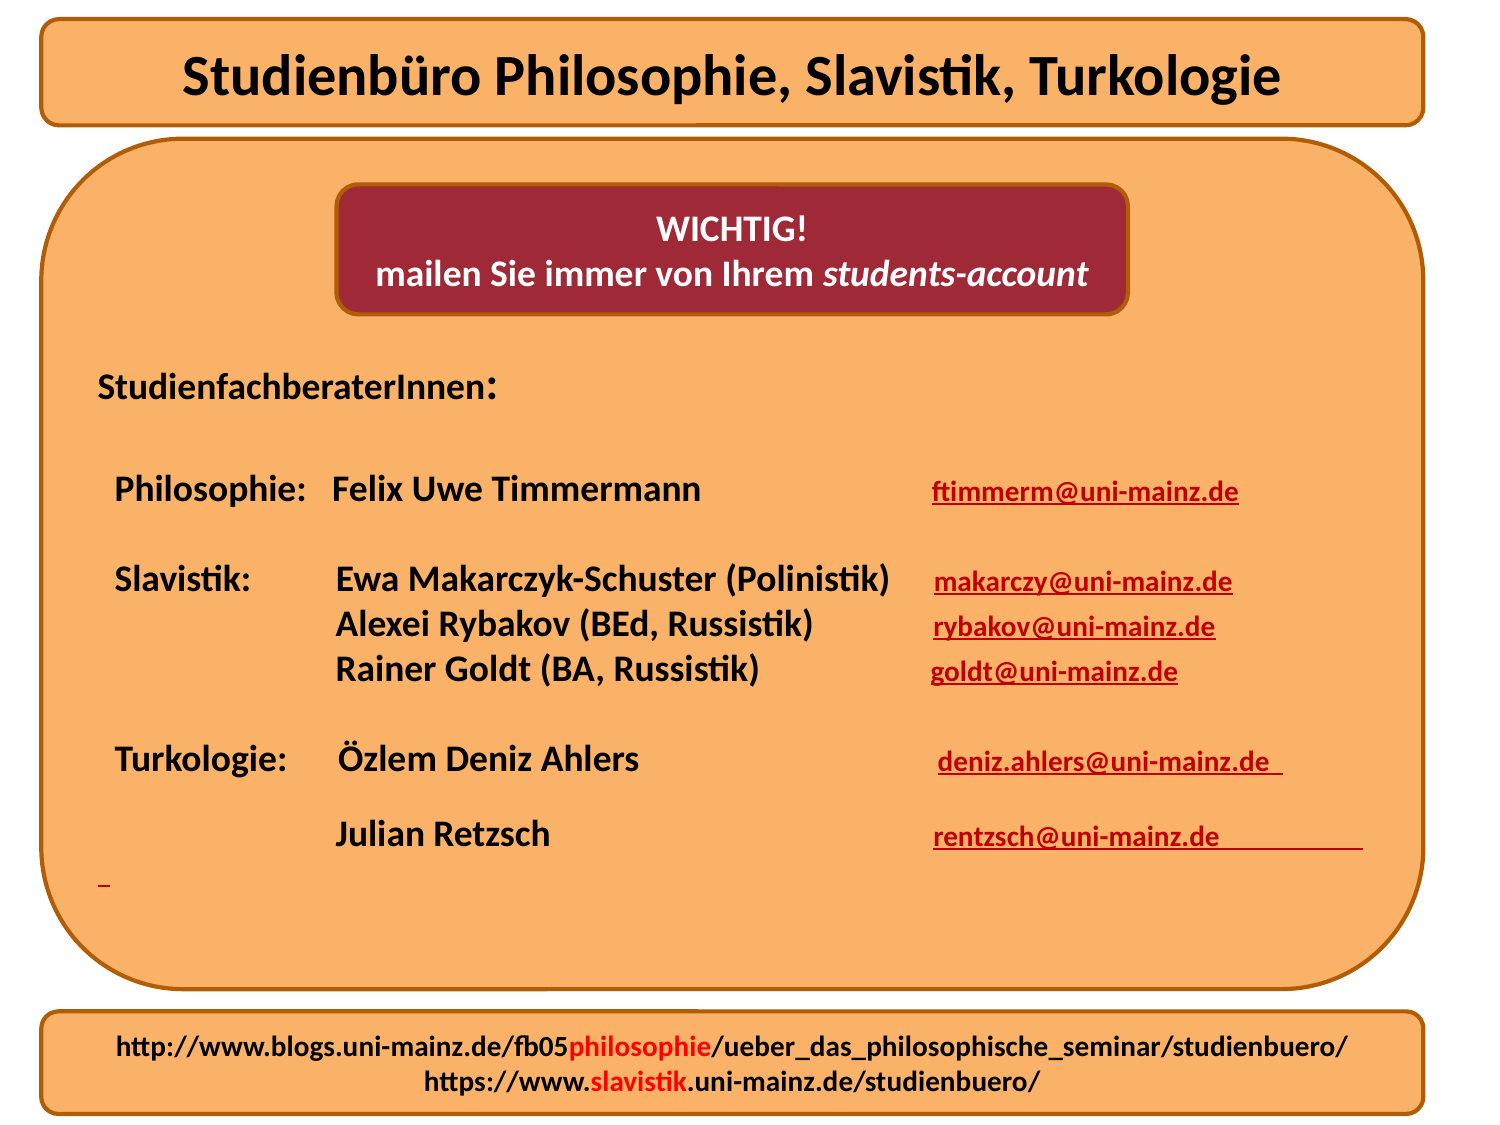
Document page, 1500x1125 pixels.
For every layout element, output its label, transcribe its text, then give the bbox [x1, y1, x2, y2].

text_box WICHTIG! mailen Sie immer von Ihrem students-account [334, 182, 1131, 317]
text_box Studienbüro Philosophie, Slavistik, Turkologie [39, 16, 1426, 128]
text_box http://www.blogs.uni-mainz.de/fb05philosophie/ueber_das_philosophische_seminar/studienbuero/ https://www.slavistik.uni-mainz.de/studienbuero/ [39, 1009, 1426, 1117]
text_box StudienfachberaterInnen: Philosophie: Felix Uwe Timmermann ftimmerm@uni-mainz.de Slavistik: Ewa Makarczyk-Schuster (Polinistik) makarczy@uni-mainz.de Alexei Rybakov (BEd, Russistik) rybakov@uni-mainz.de Rainer Goldt (BA, Russistik) goldt@uni-mainz.de Turkologie: Özlem Deniz Ahlers deniz.ahlers@uni-mainz.de Julian Retzsch rentzsch@uni-mainz.de [39, 136, 1426, 992]
